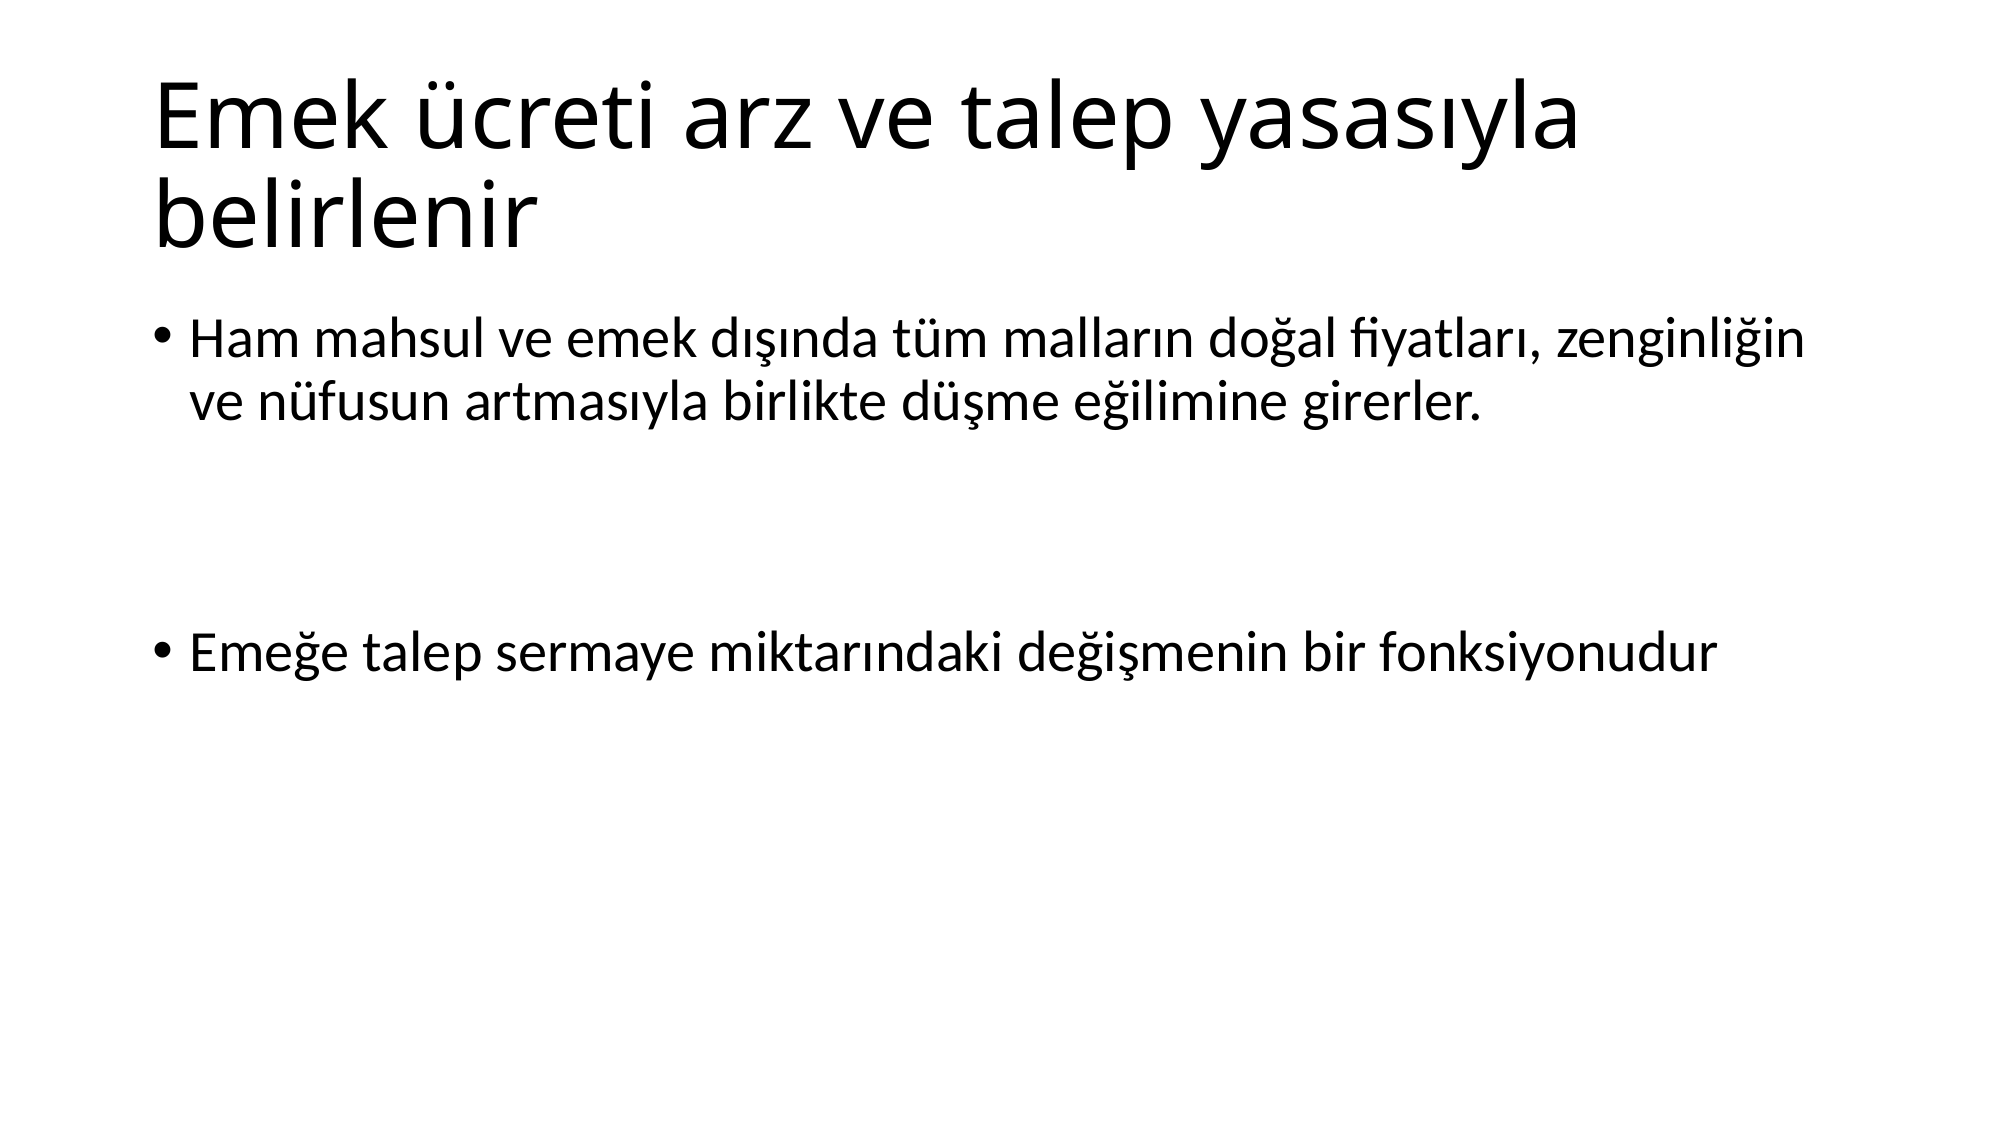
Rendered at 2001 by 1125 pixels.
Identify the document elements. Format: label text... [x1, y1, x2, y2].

list Ham mahsul ve emek dışında tüm malların doğal fiyatları, zenginliğin ve nüfusun artmasıyla birlikte düşme eğilimine girerler. Emeğe talep sermaye miktarındaki değişmenin bir fonksiyonudur [137, 299, 1863, 1014]
title Emek ücreti arz ve talep yasasıyla belirlenir [137, 59, 1863, 278]
